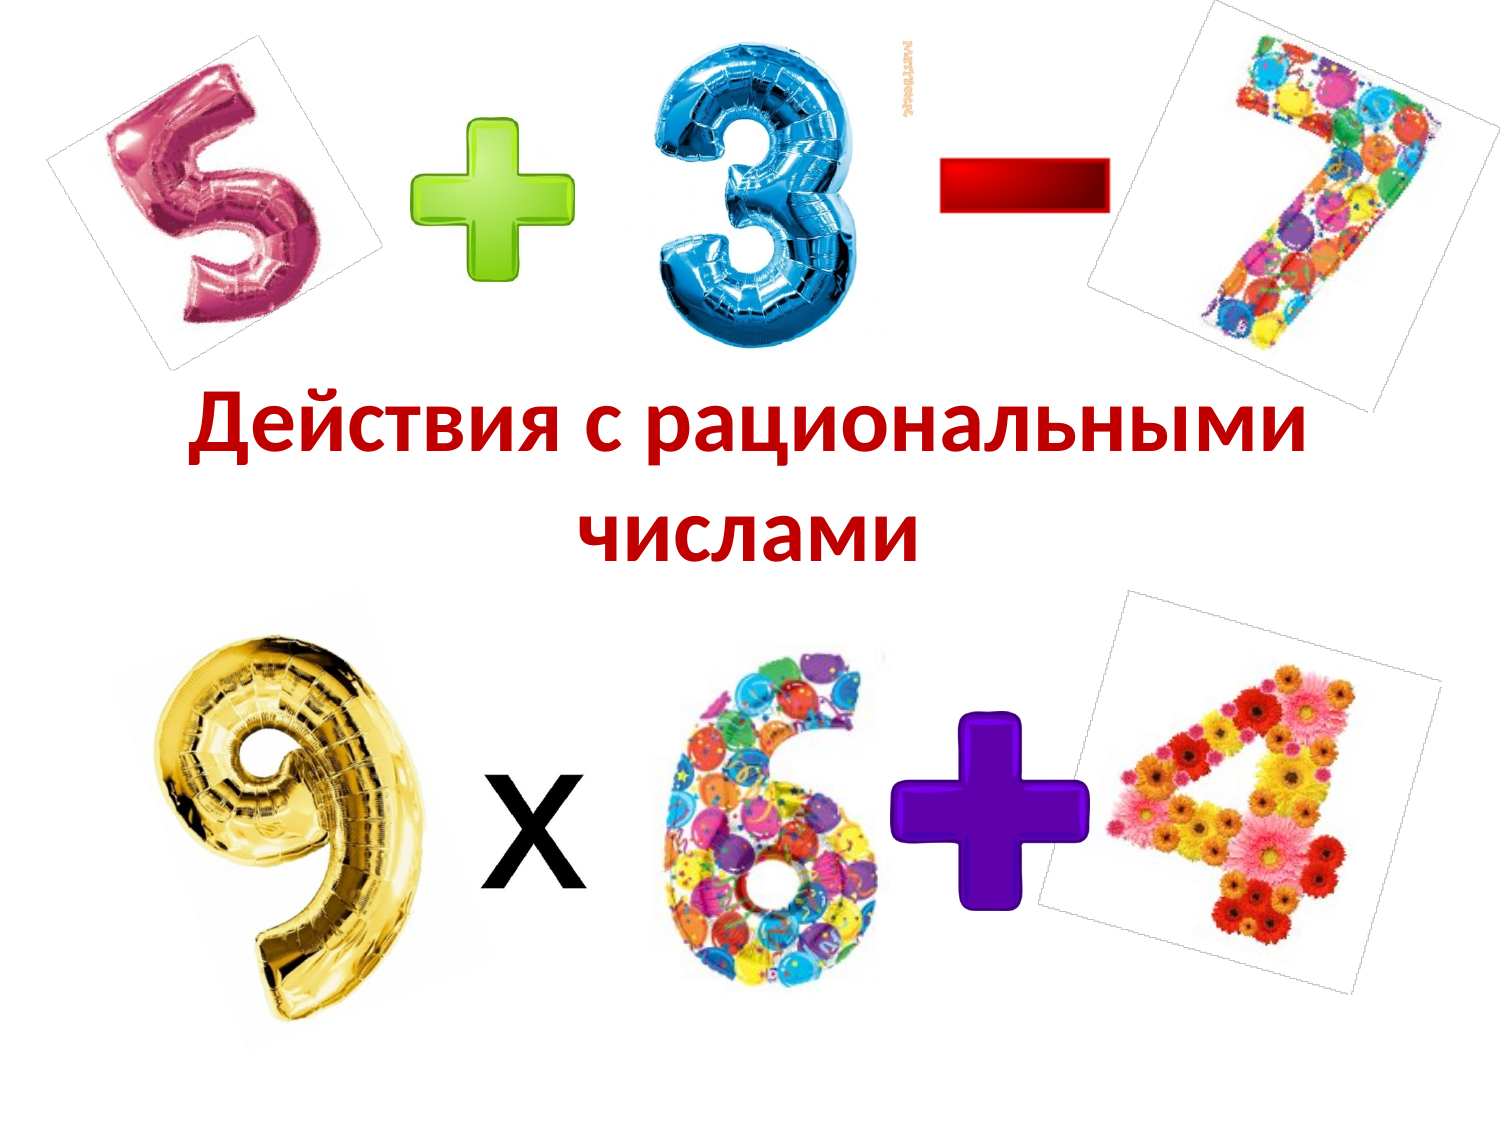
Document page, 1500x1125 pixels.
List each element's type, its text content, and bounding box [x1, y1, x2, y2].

picture [924, 1, 1499, 413]
picture [597, 34, 920, 357]
picture [409, 116, 575, 282]
picture [110, 586, 1442, 1051]
title Действия с рациональными числами [112, 349, 1388, 591]
picture [48, 35, 383, 371]
